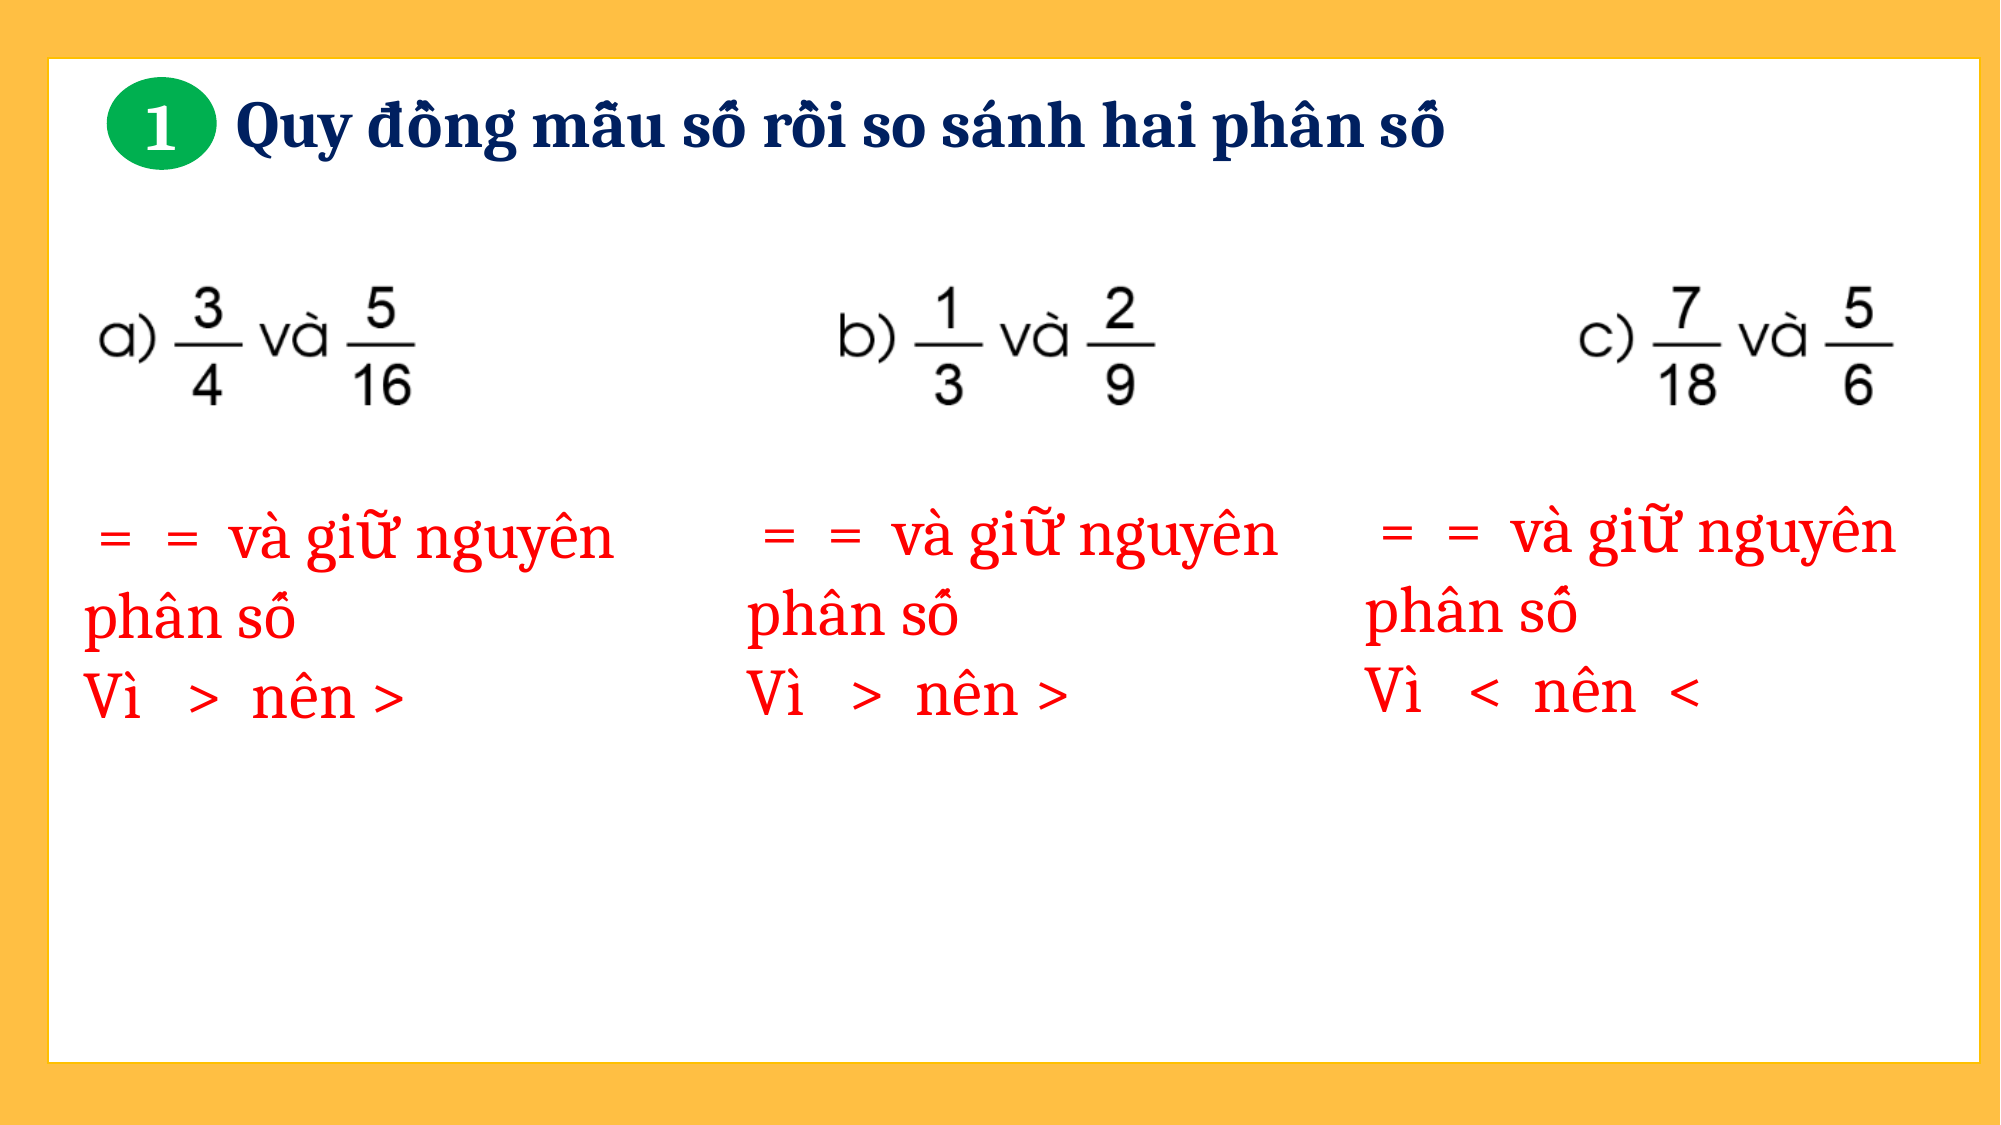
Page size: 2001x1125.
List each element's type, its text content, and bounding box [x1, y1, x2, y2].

text_box [47, 57, 1981, 1064]
text_box 1 [106, 77, 217, 170]
picture [88, 260, 1924, 441]
text_box Quy đồng mẫu số rồi so sánh hai phân số [221, 73, 1889, 169]
